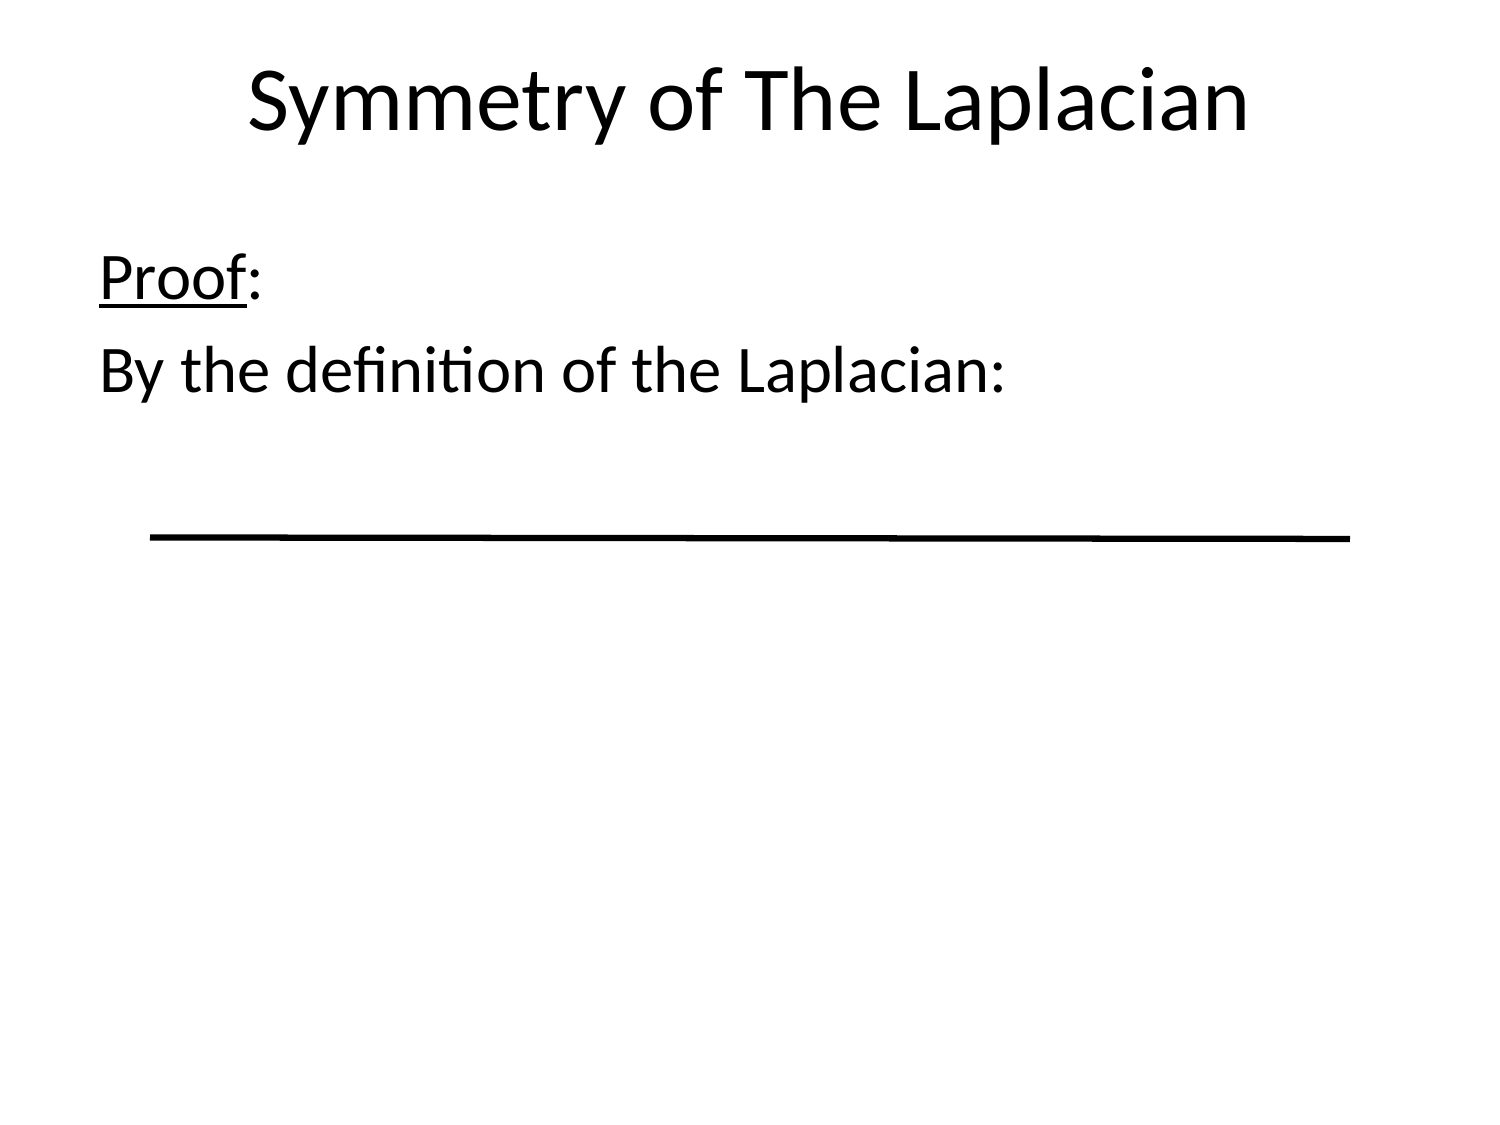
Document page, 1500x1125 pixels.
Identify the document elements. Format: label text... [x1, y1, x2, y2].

title Symmetry of The Laplacian [75, 0, 1425, 188]
